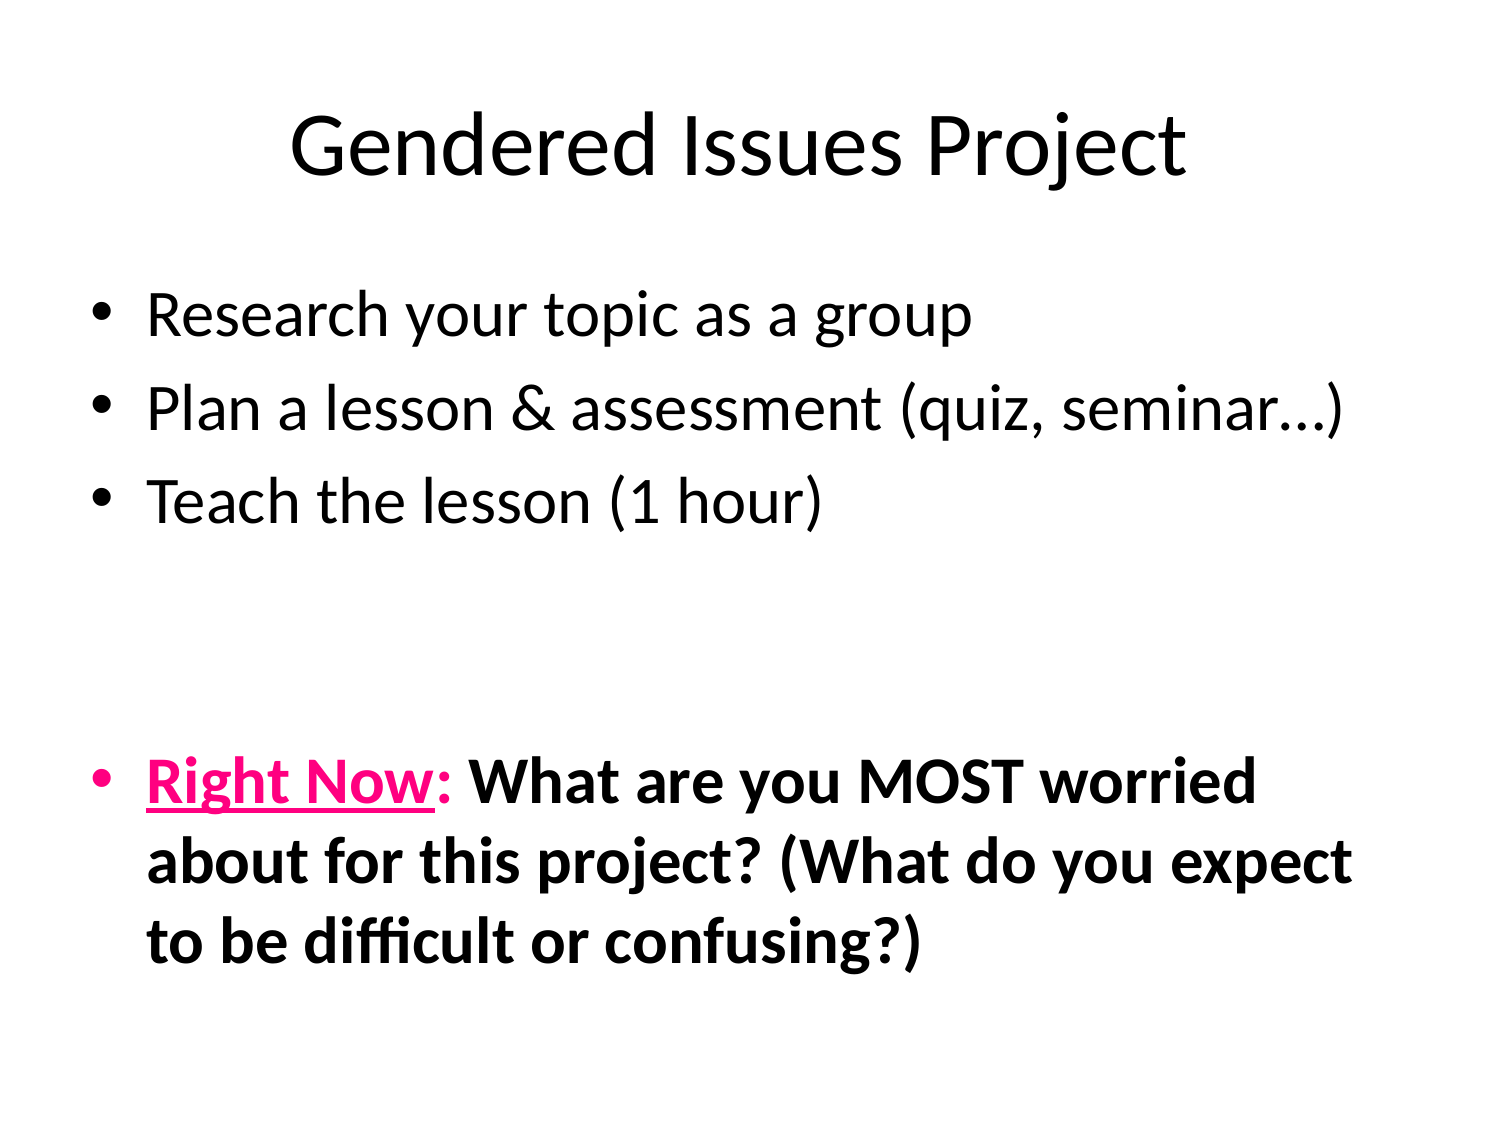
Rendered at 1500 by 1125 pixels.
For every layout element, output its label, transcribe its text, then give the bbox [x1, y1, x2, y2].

list Research your topic as a group Plan a lesson & assessment (quiz, seminar…) Teach the lesson (1 hour) Right Now: What are you MOST worried about for this project? (What do you expect to be difficult or confusing?) [75, 262, 1425, 1005]
title Gendered Issues Project [75, 45, 1425, 233]
